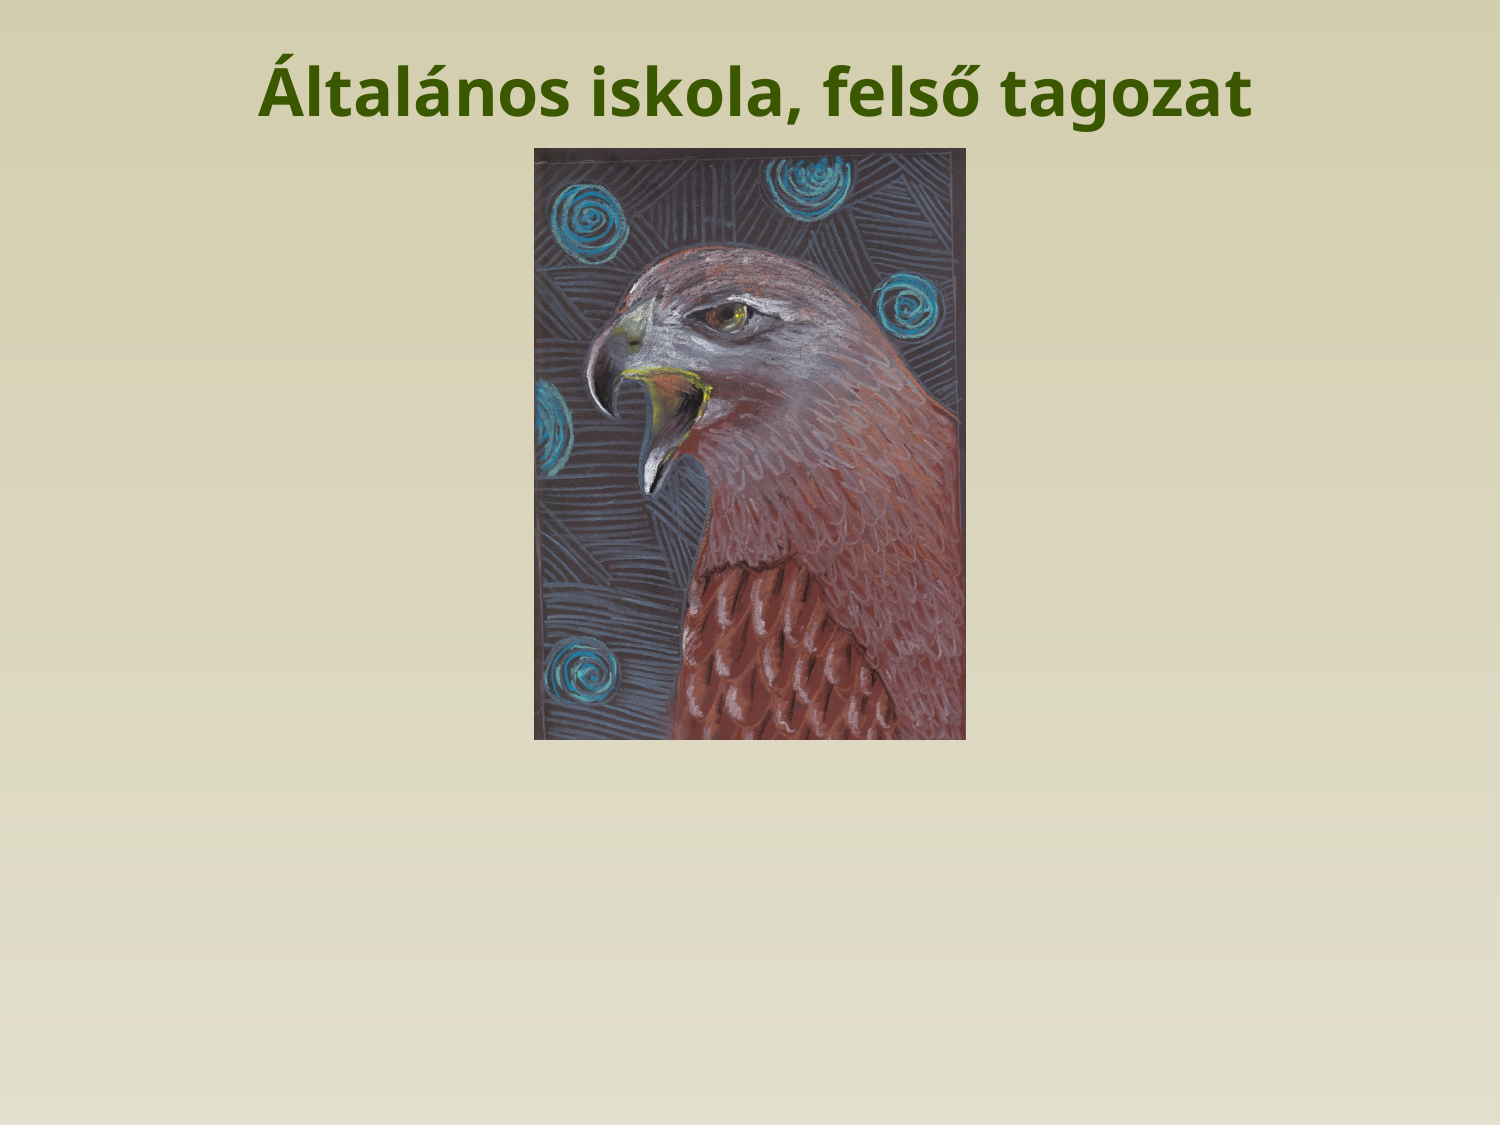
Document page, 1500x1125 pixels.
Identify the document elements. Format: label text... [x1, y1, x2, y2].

text_box Általános iskola, felső tagozat Különdíj Sipos Miklós 13 éves, 7. osztály „ Barna kánya” Szent György Görögkatolikus Óvoda és Általános Iskola, Kisvárda Felkészítő pedagógus: Pataki Beáta [112, 42, 1400, 1125]
picture [534, 148, 966, 740]
